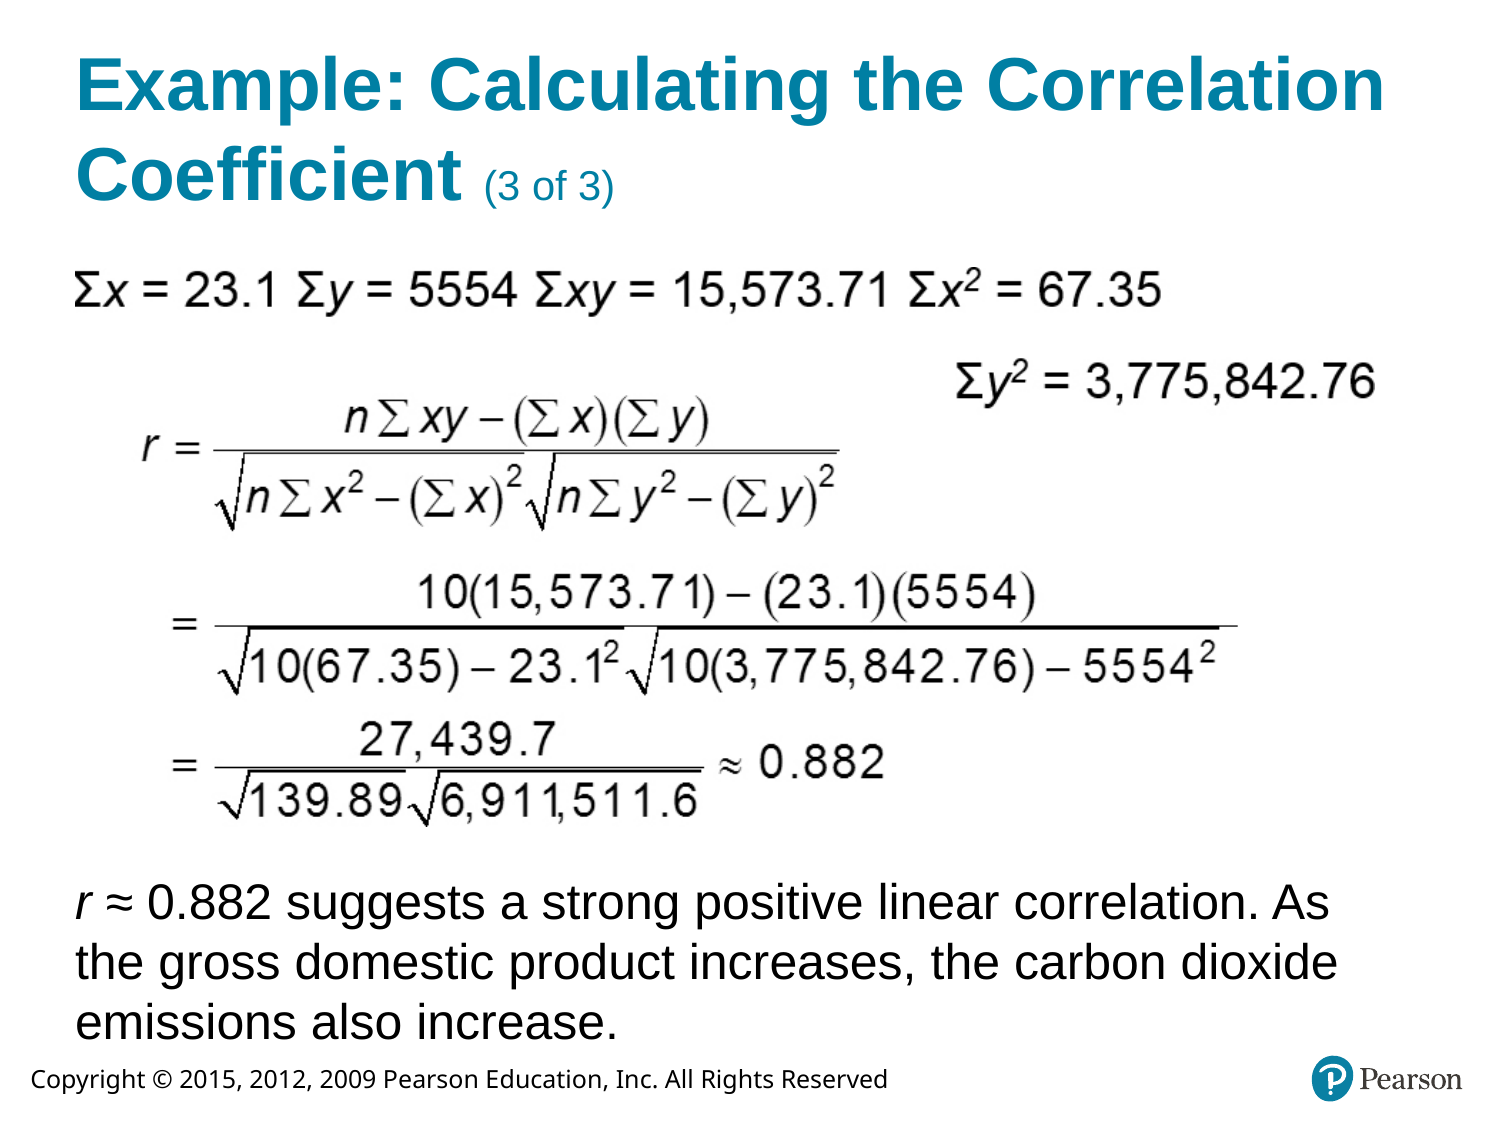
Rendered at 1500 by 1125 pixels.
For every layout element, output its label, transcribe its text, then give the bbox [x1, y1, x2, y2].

list r ≈ 0.882 suggests a strong positive linear correlation. As the gross domestic product increases, the carbon dioxide emissions also increase. [75, 869, 1396, 1050]
picture [74, 266, 1375, 827]
title Example: Calculating the Correlation Coefficient (3 of 3) [75, 35, 1425, 216]
